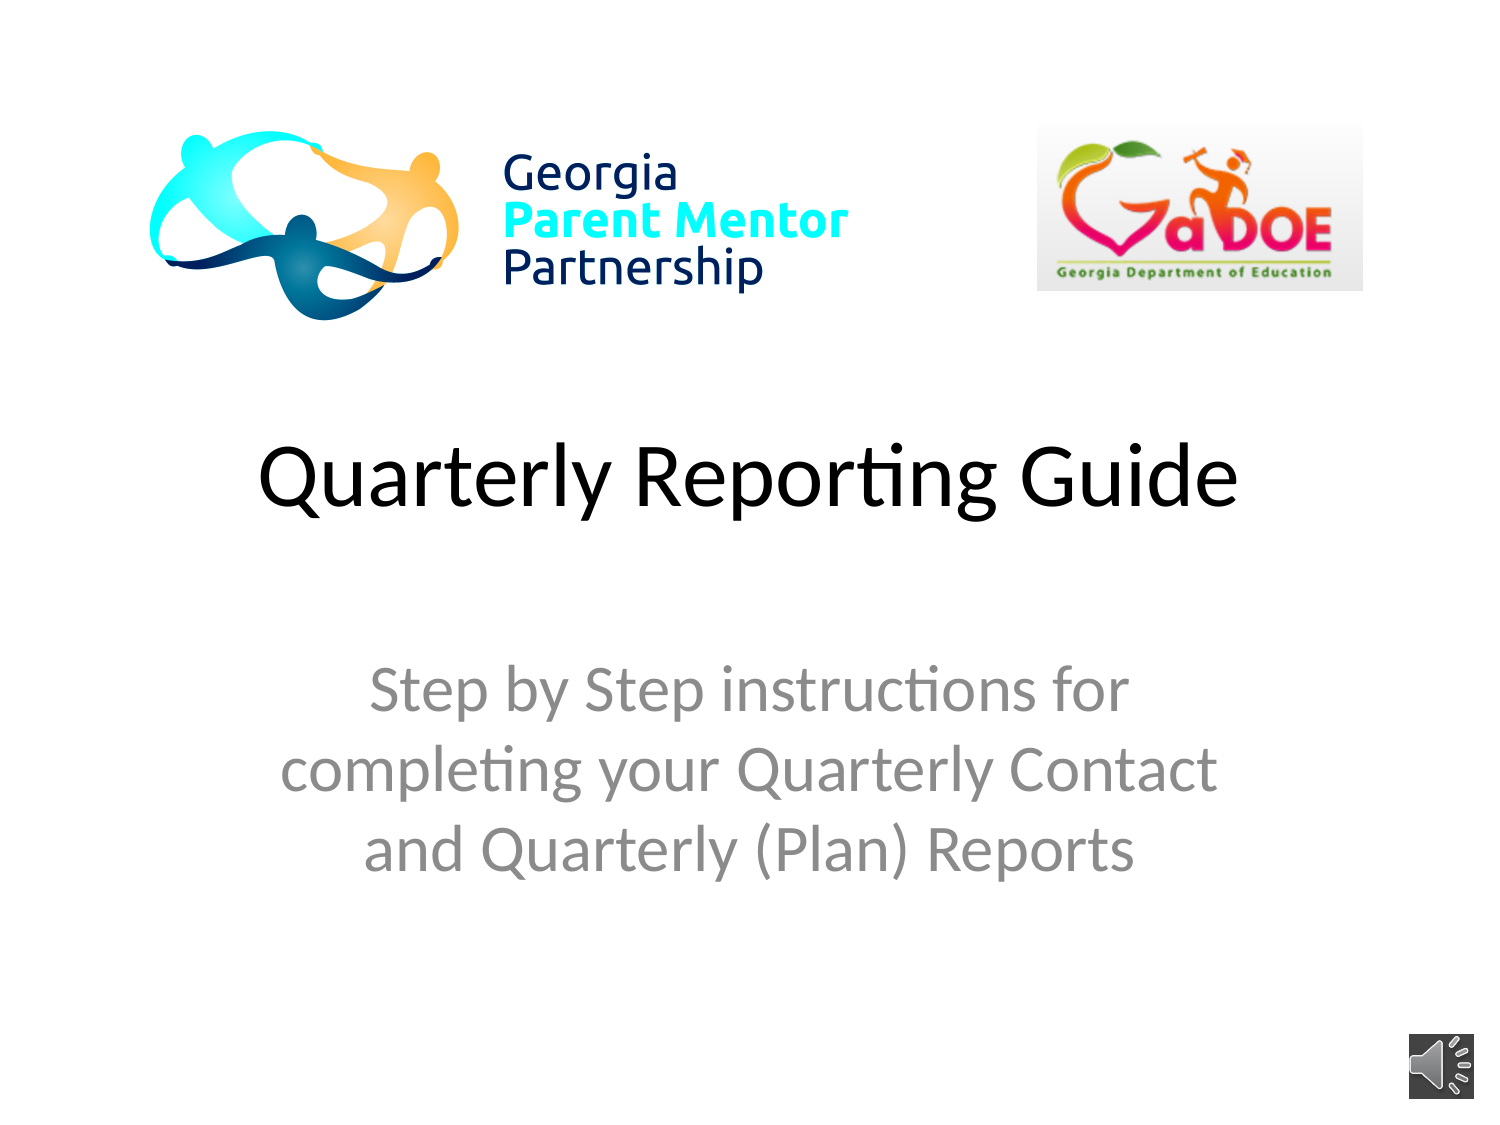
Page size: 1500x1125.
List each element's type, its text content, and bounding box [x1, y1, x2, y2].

picture [1408, 1033, 1476, 1101]
title Quarterly Reporting Guide [112, 349, 1388, 591]
subtitle Step by Step instructions for completing your Quarterly Contact and Quarterly (Plan) Reports [225, 637, 1275, 925]
picture [124, 112, 876, 338]
picture [1037, 124, 1363, 291]
